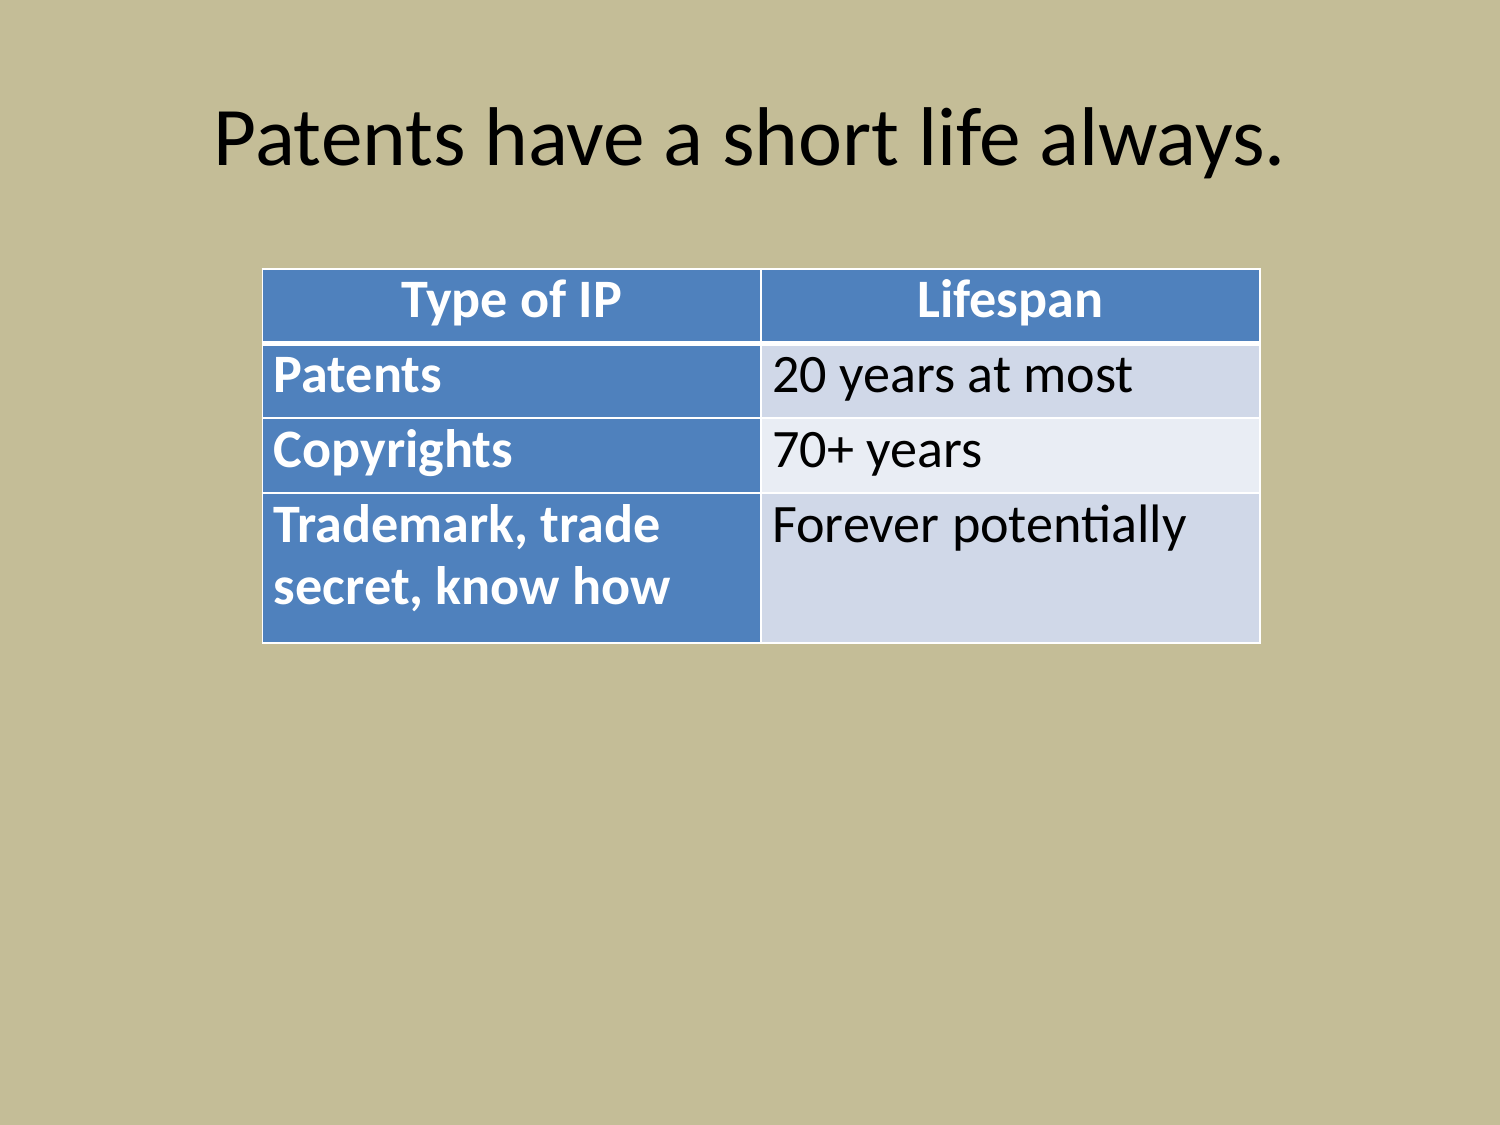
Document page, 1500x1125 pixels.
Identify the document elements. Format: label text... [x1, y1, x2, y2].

table_cell Forever potentially [762, 494, 1259, 642]
table_cell 70+ years [762, 419, 1259, 492]
table_cell 20 years at most [762, 346, 1259, 417]
table_cell Copyrights [263, 419, 760, 492]
table_cell Patents [263, 346, 760, 417]
text_box Patents have a short life always. [87, 75, 1413, 190]
table_header Type of IP [263, 270, 760, 341]
table_header Lifespan [762, 270, 1259, 341]
table_cell Trademark, trade secret, know how [263, 494, 760, 642]
